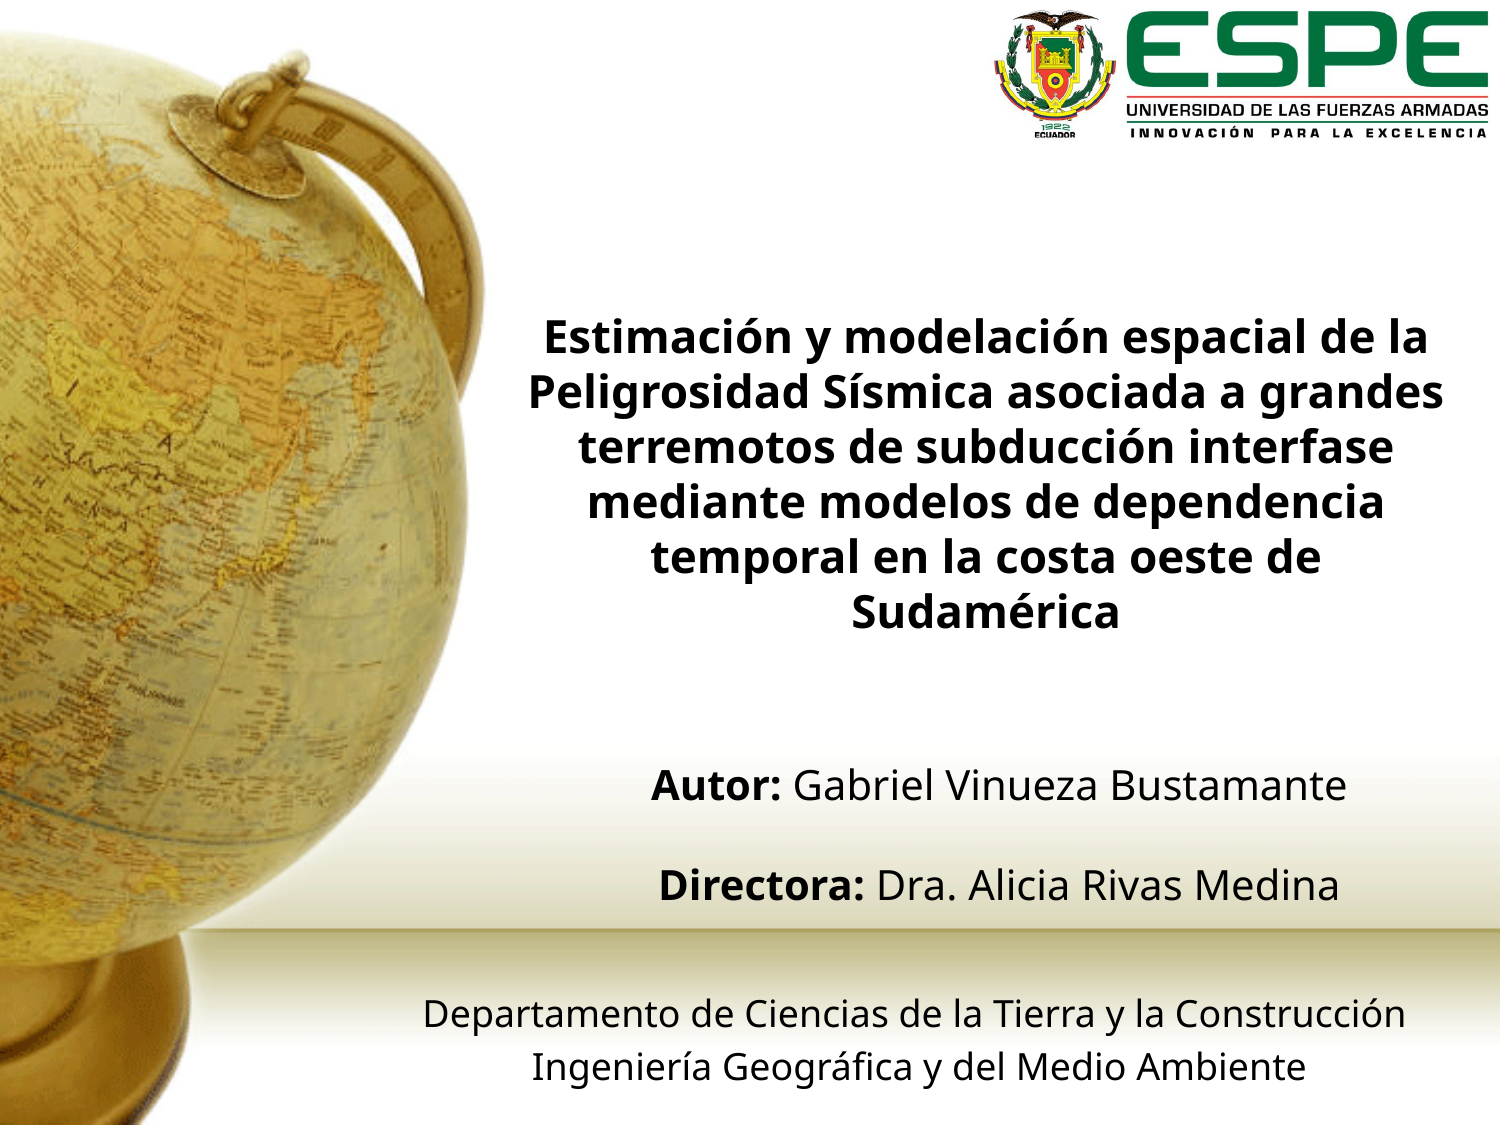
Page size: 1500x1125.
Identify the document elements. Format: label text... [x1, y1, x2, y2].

subtitle Departamento de Ciencias de la Tierra y la Construcción Ingeniería Geográfica y del Medio Ambiente [378, 982, 1462, 1125]
title Estimación y modelación espacial de la Peligrosidad Sísmica asociada a grandes terremotos de subducción interfase mediante modelos de dependencia temporal en la costa oeste de Sudamérica [503, 308, 1470, 646]
picture [0, 0, 1500, 1125]
text_box Autor: Gabriel Vinueza Bustamante Directora: Dra. Alicia Rivas Medina [636, 751, 1363, 917]
